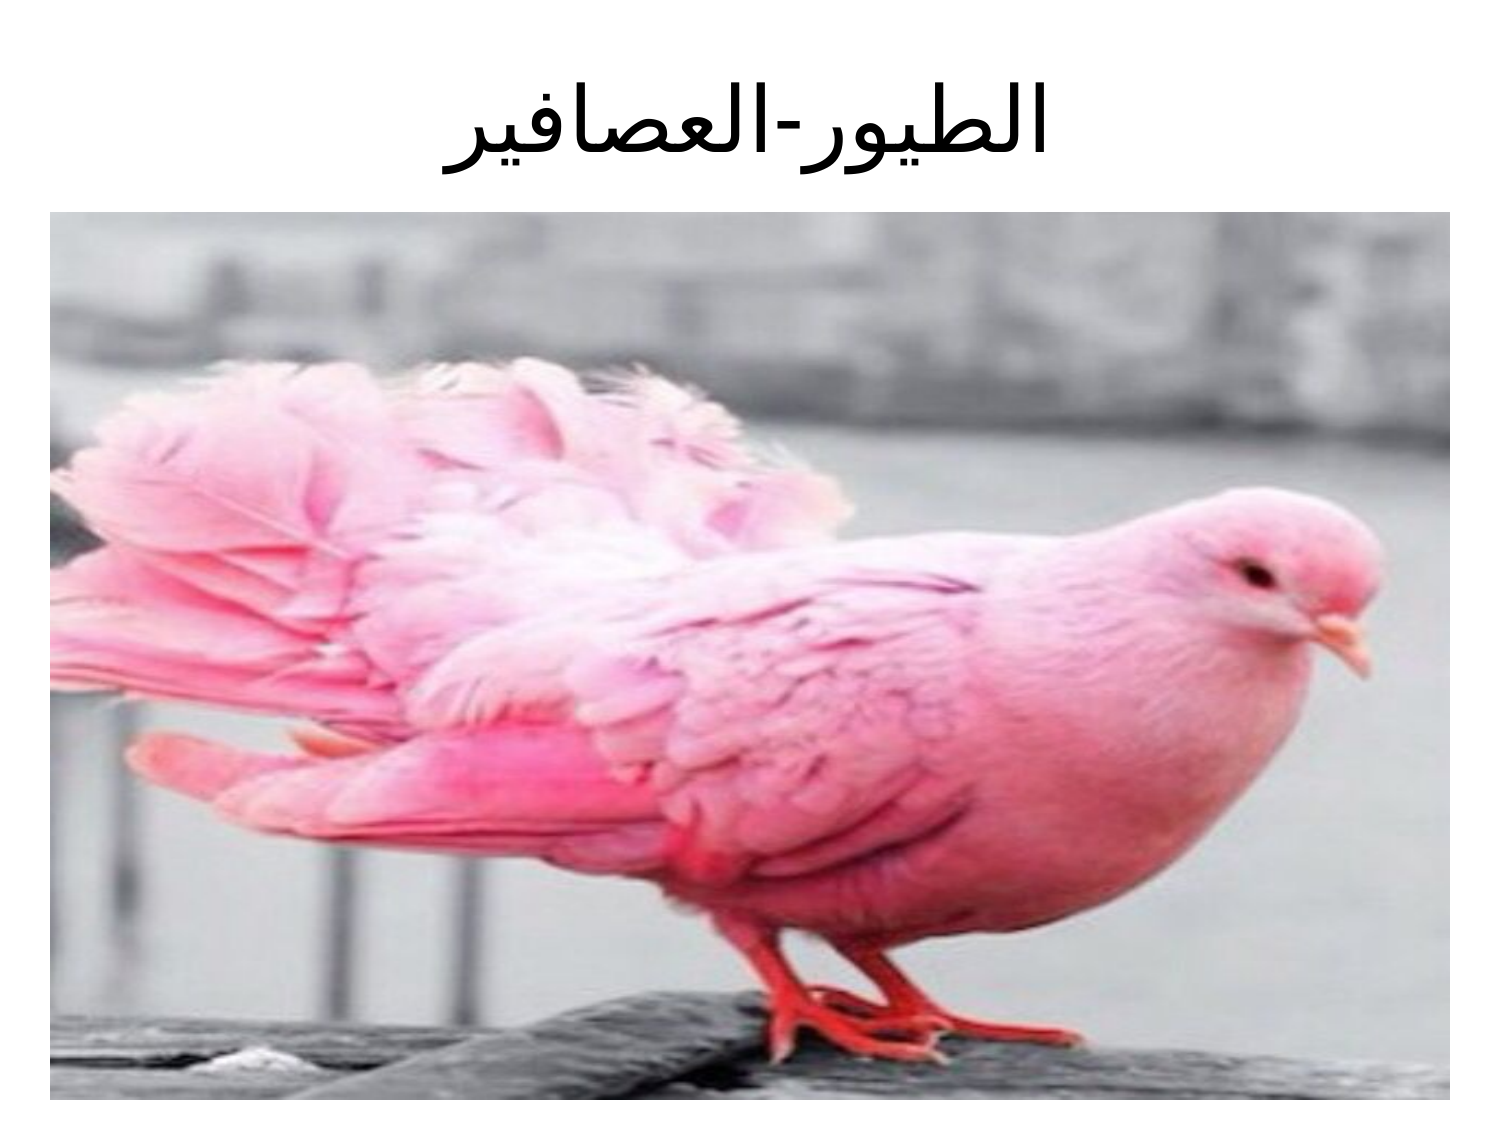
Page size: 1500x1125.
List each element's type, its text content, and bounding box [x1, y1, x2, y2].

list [49, 212, 1451, 1101]
title الطيور-العصافير [75, 45, 1425, 188]
